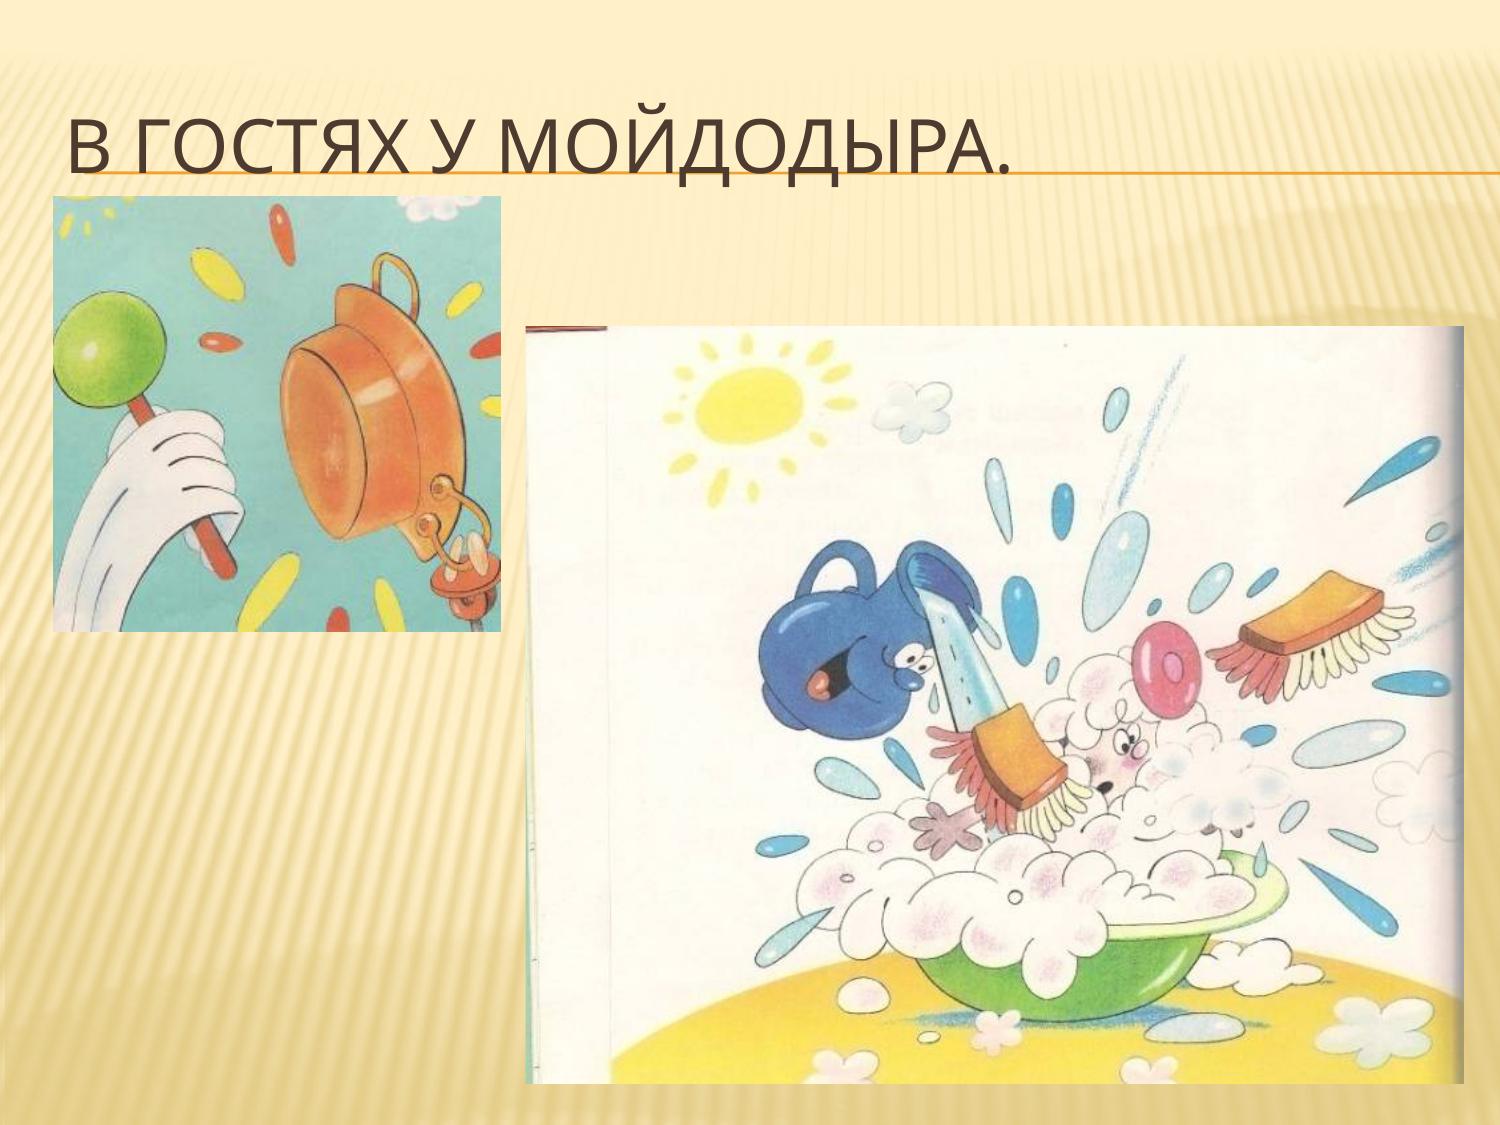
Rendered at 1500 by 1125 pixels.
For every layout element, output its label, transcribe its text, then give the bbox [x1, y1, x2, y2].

picture [525, 325, 1468, 1084]
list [52, 195, 501, 632]
title В ГОСТЯХ У МОЙДОДЫРА. [50, 75, 1475, 213]
